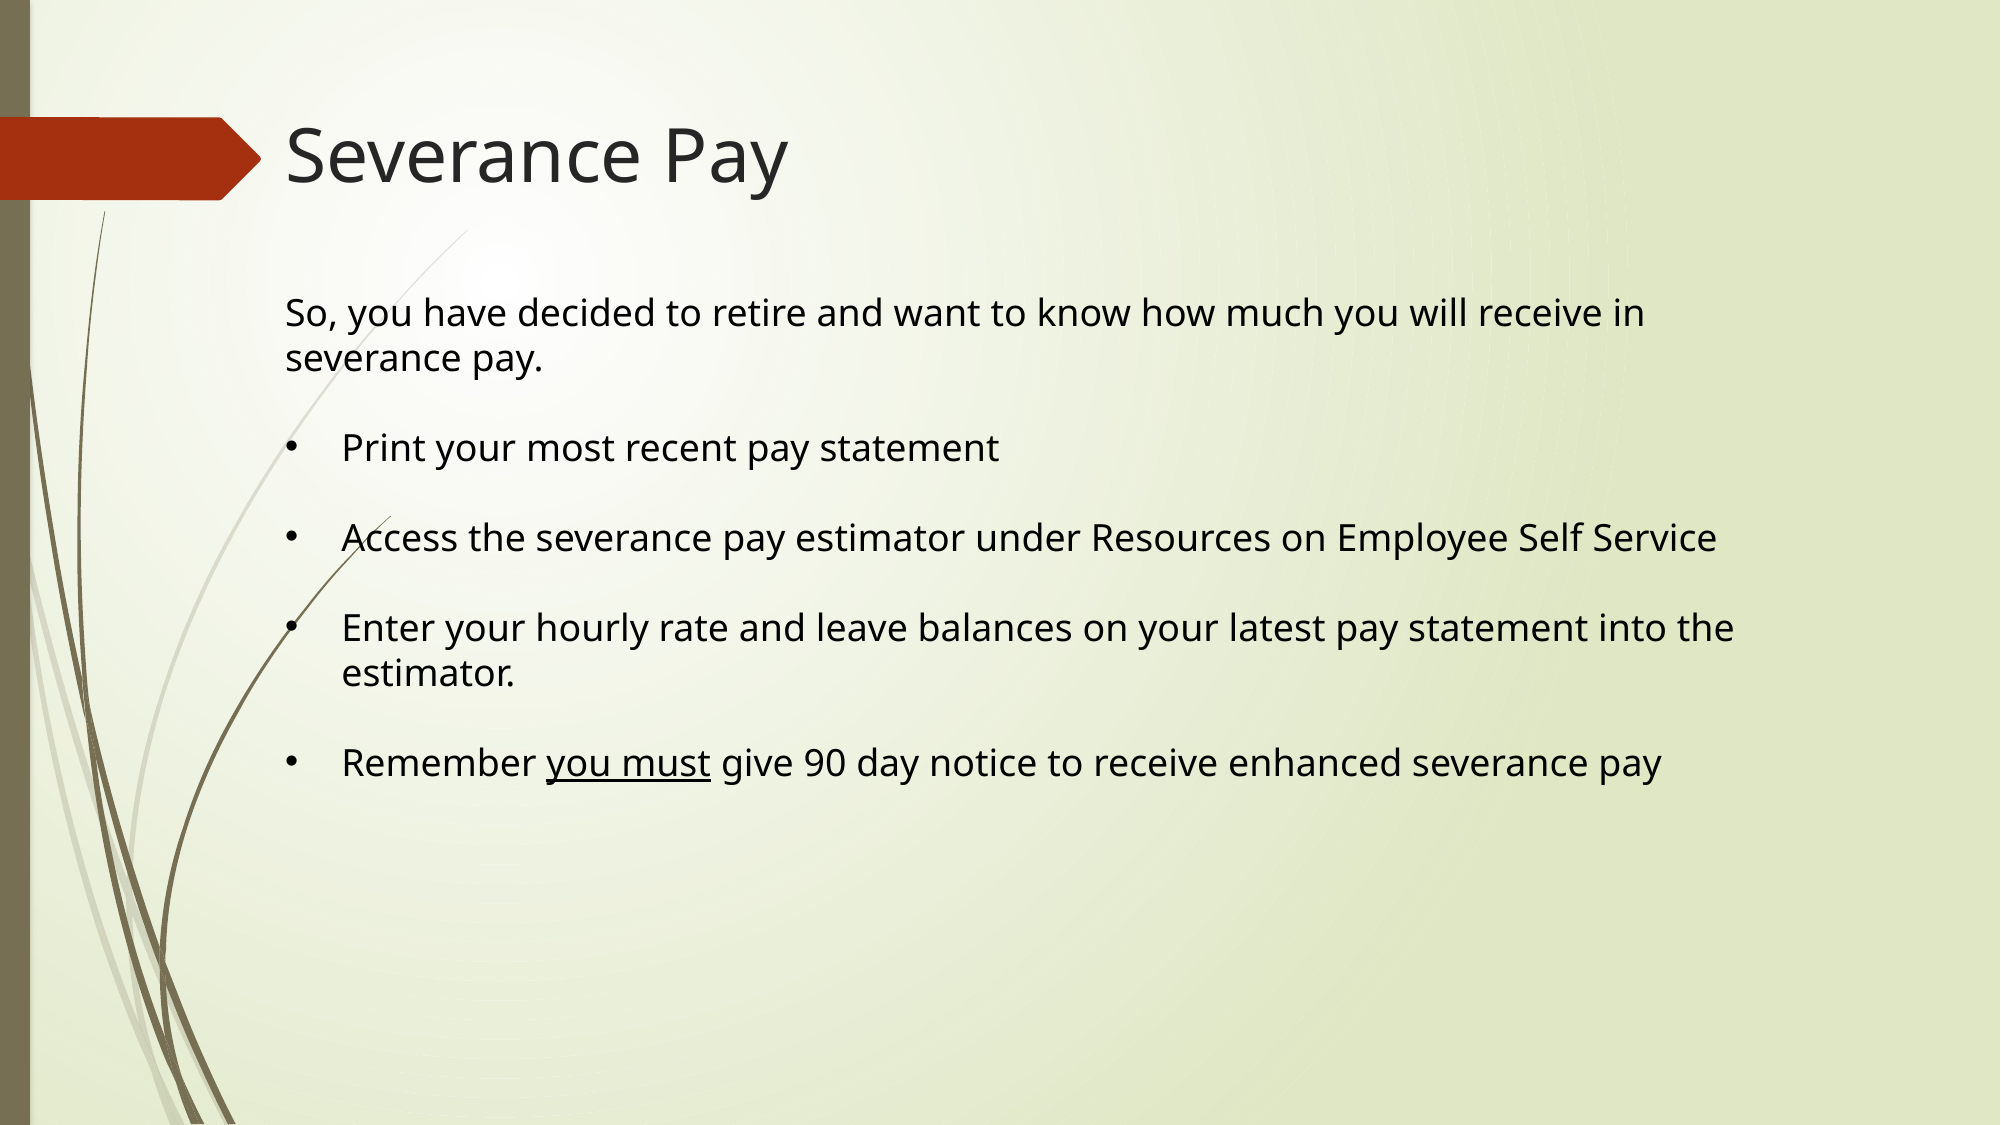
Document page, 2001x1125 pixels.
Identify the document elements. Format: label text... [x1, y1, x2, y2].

title Severance Pay [270, 99, 1733, 236]
text_box So, you have decided to retire and want to know how much you will receive in severance pay. Print your most recent pay statement Access the severance pay estimator under Resources on Employee Self Service Enter your hourly rate and leave balances on your latest pay statement into the estimator. Remember you must give 90 day notice to receive enhanced severance pay [270, 236, 1810, 836]
